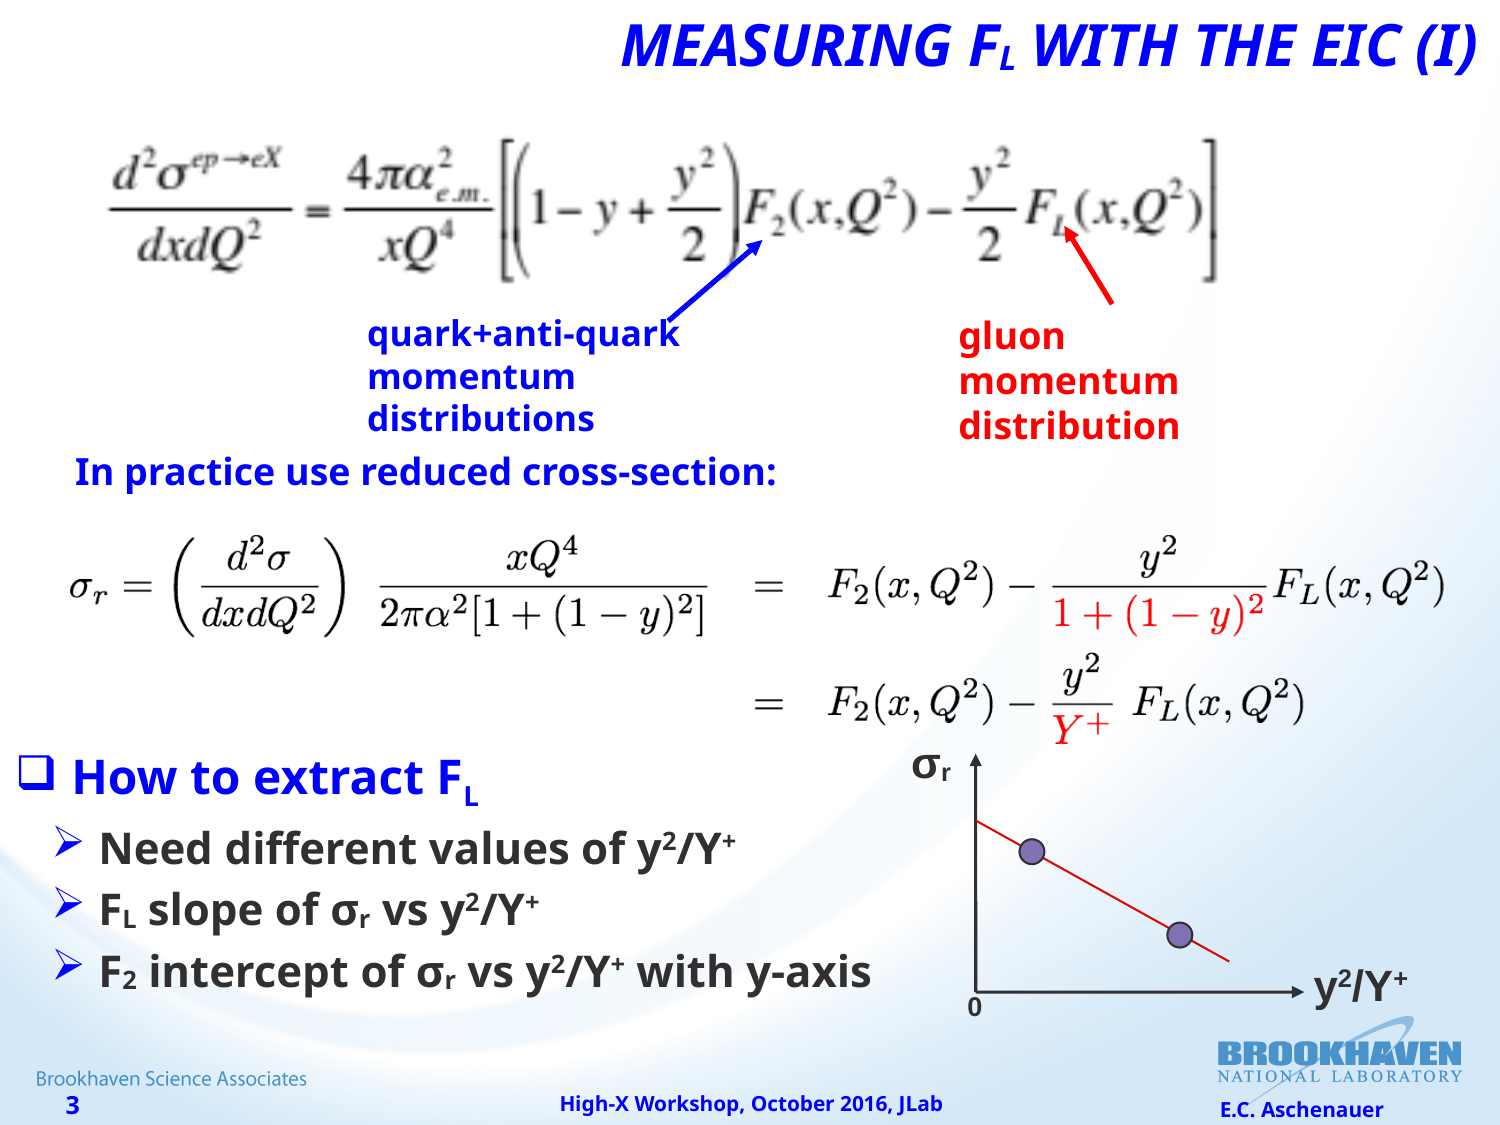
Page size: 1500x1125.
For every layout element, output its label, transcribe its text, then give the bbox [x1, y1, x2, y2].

slide_number E.C. Aschenauer [1204, 1066, 1481, 1125]
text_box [68, 447, 1444, 744]
title Measuring FL with the EIC (I) [124, 0, 1500, 101]
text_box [906, 734, 1423, 1038]
picture [0, 1, 1500, 1125]
slide_number 3 [0, 1070, 95, 1125]
list How to extract FL Need different values of y2/Y+ FL slope of σr vs y2/Y+ F2 intercept of σr vs y2/Y+ with y-axis [0, 739, 901, 1000]
footer High-X Workshop, October 2016, JLab [436, 1066, 1067, 1125]
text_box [101, 131, 1294, 405]
